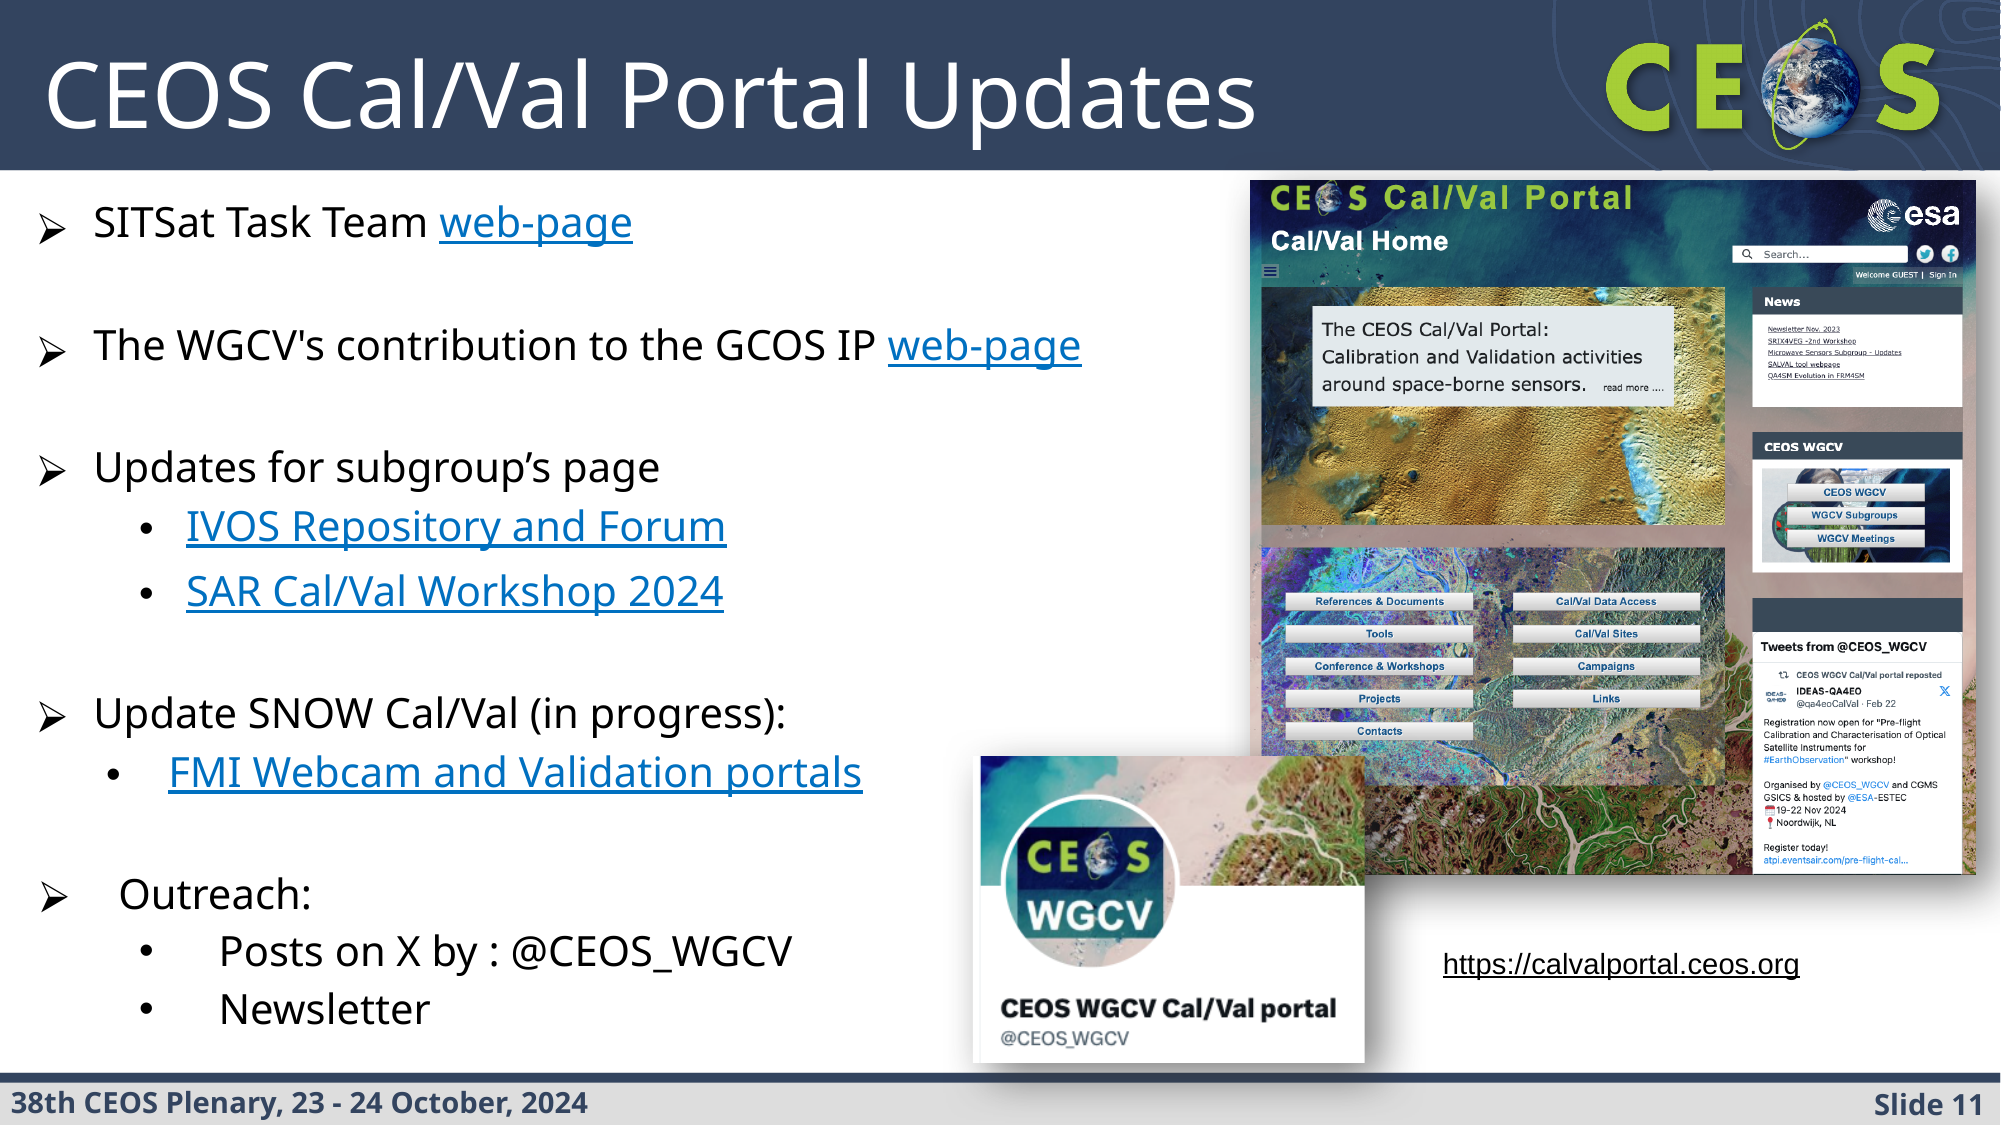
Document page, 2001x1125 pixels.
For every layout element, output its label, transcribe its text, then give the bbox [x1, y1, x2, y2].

list SITSat Task Team web-page The WGCV's contribution to the GCOS IP web-page Updates for subgroup’s page IVOS Repository and Forum SAR Cal/Val Workshop 2024 Update SNOW Cal/Val (in progress): FMI Webcam and Validation portals Outreach: Posts on X by : @CEOS_WGCV Newsletter [3, 180, 1244, 1014]
picture [1606, 18, 1939, 150]
title CEOS Cal/Val Portal Updates [28, 28, 1569, 157]
text_box https://calvalportal.ceos.org [1427, 937, 1832, 988]
picture [972, 179, 1976, 1064]
